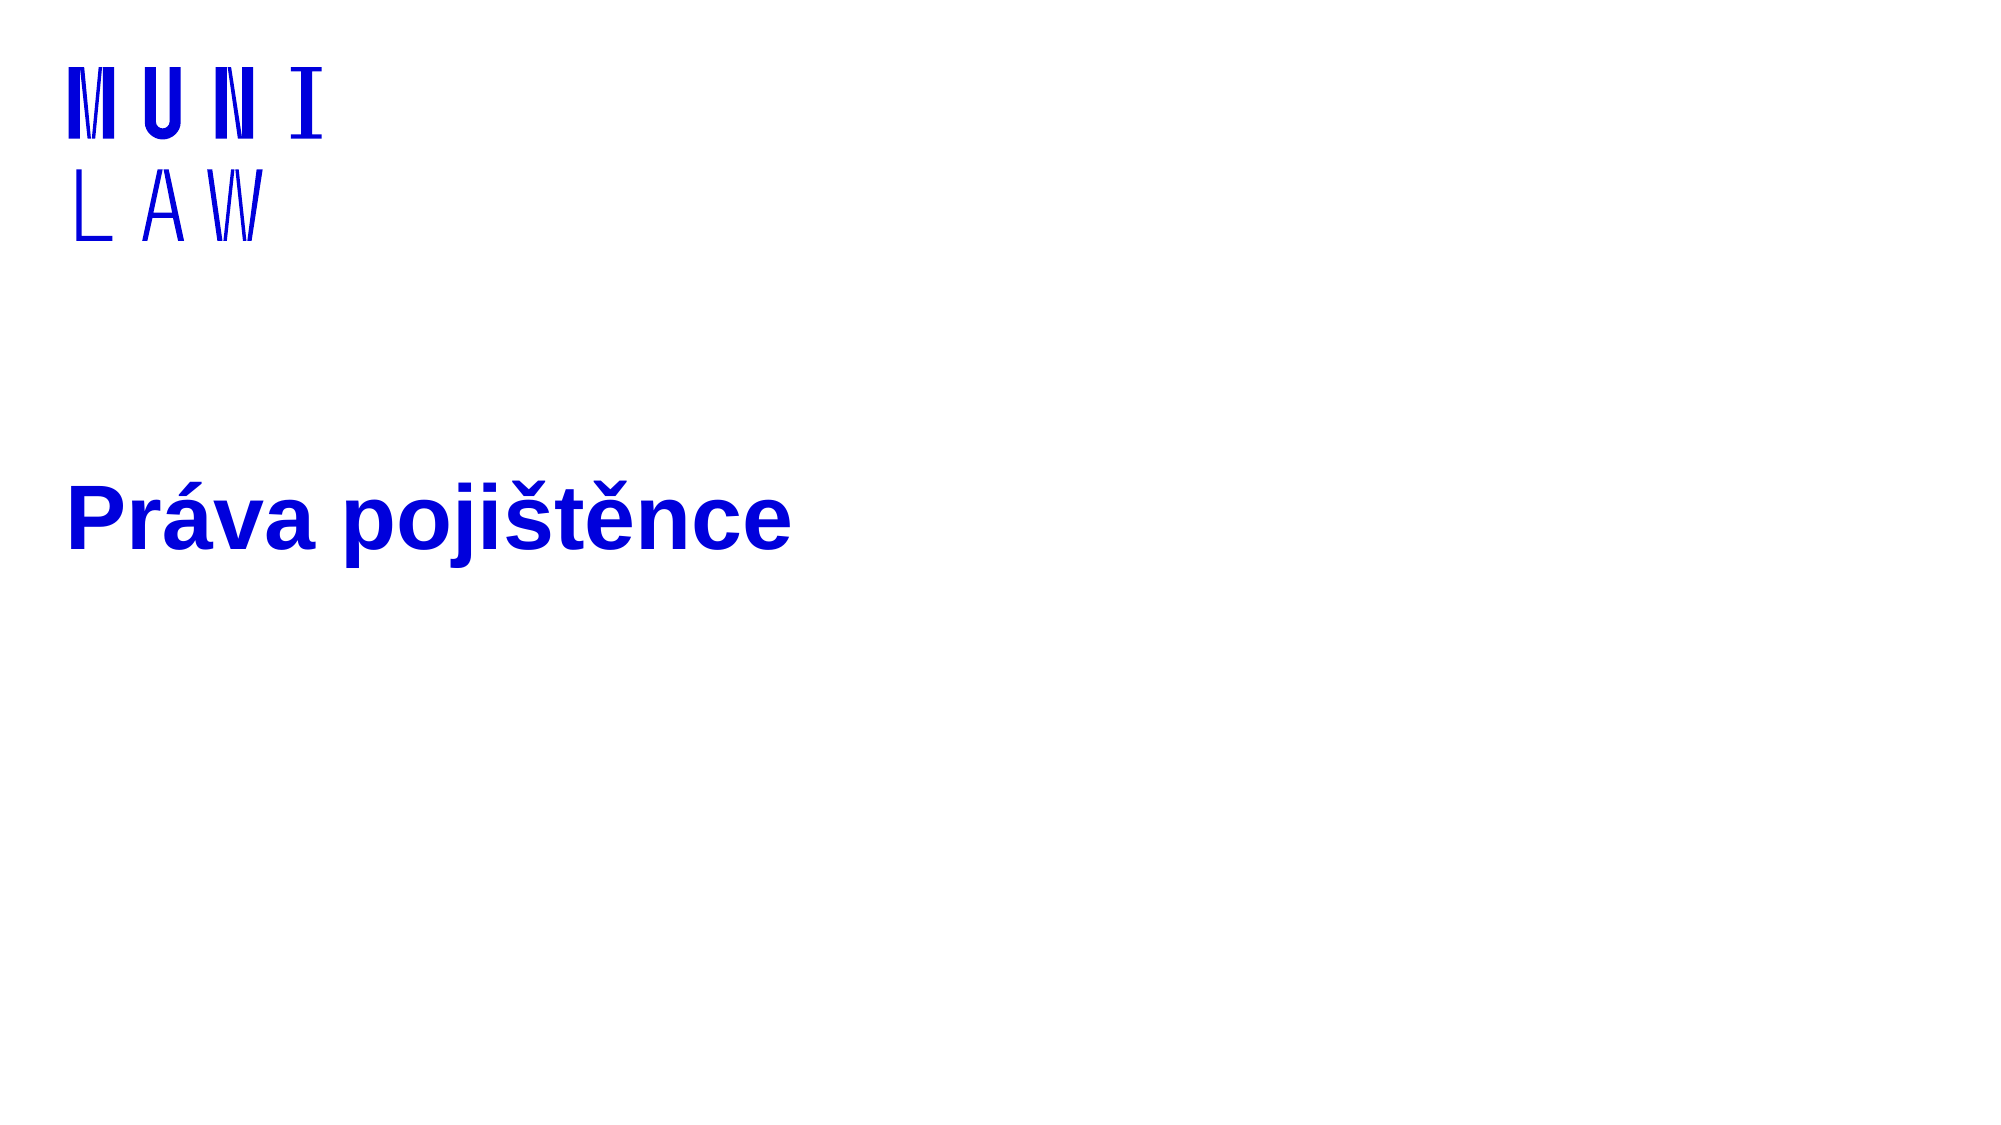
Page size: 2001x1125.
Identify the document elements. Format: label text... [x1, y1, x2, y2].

title Práva pojištěnce [65, 475, 1930, 668]
